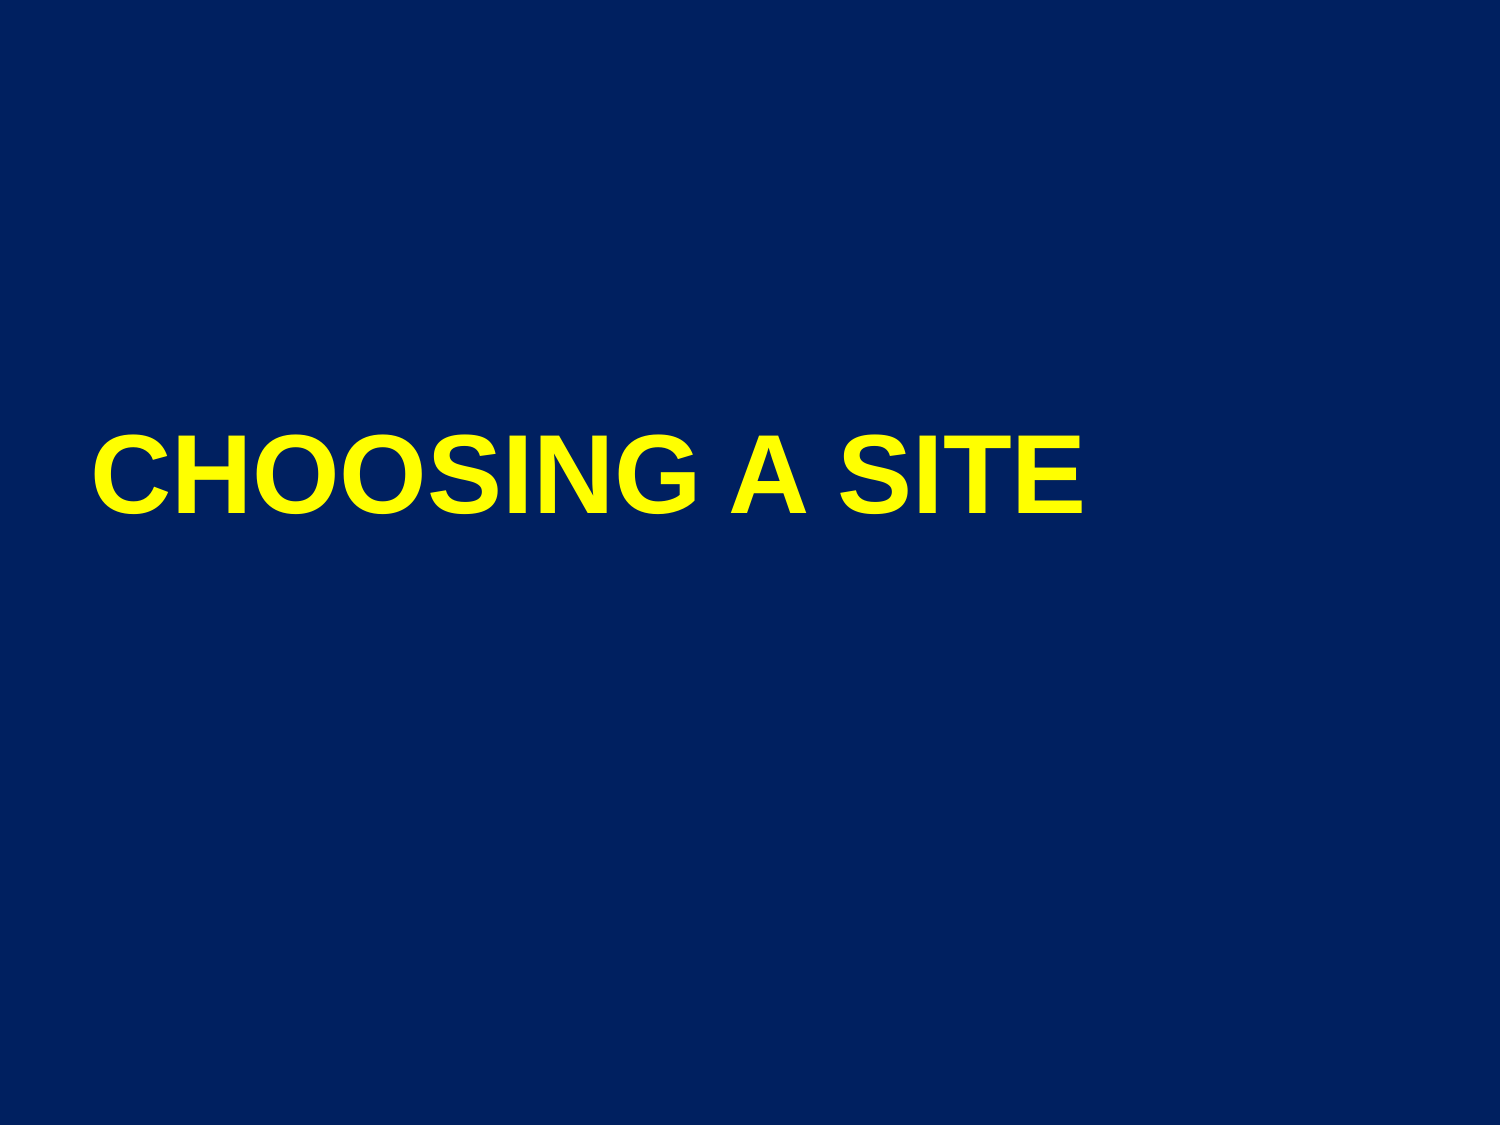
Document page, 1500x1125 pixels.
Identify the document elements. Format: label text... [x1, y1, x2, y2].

title CHOOSING A SITE [75, 375, 1425, 563]
